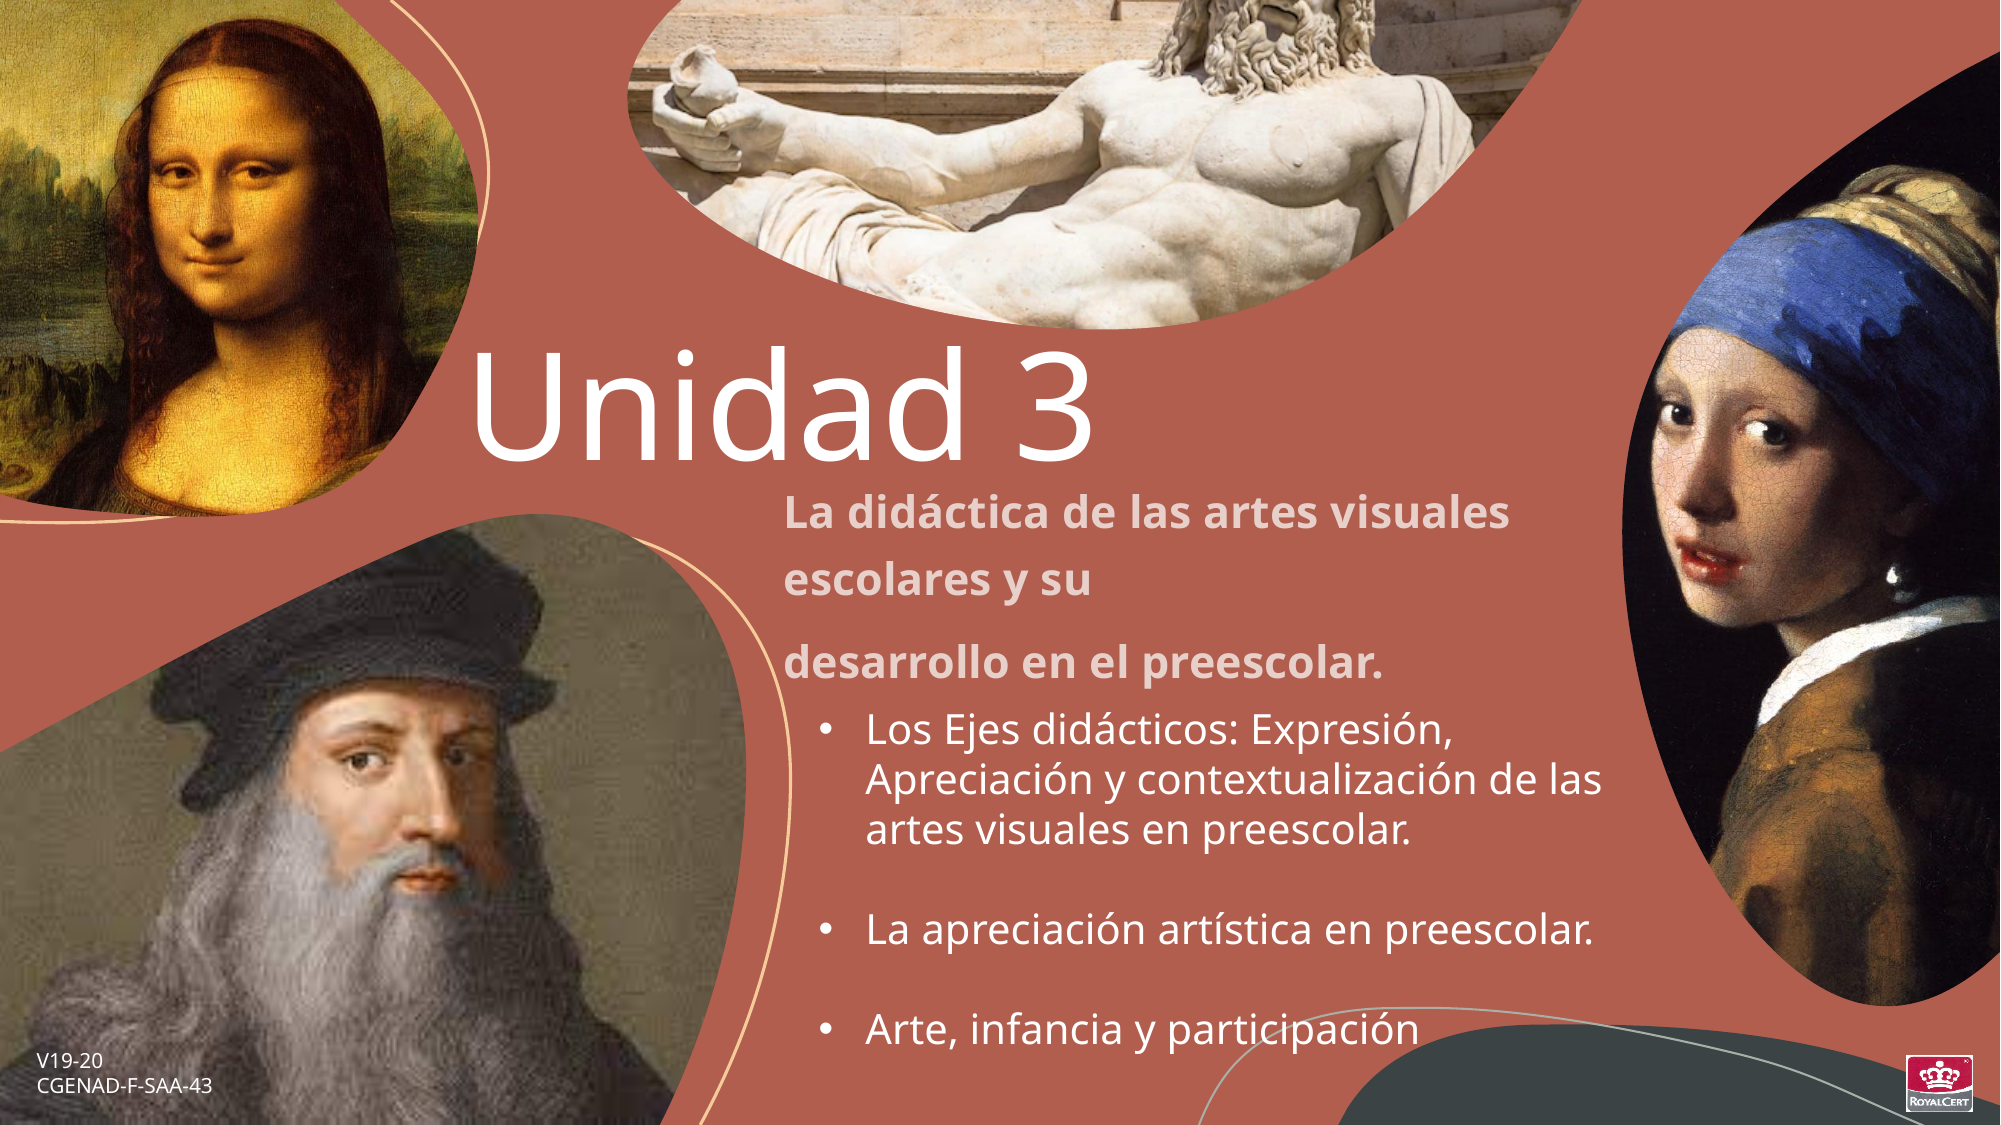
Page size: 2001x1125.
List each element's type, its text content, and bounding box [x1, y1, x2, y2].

title Unidad 3 [479, 306, 1132, 517]
picture [0, 0, 747, 1125]
text_box [747, 619, 792, 1025]
text_box Los Ejes didácticos: Expresión, Apreciación y contextualización de las artes visuales en preescolar. La apreciación artística en preescolar. Arte, infancia y participación [803, 695, 1644, 1111]
text_box [479, 112, 490, 239]
picture [627, 0, 1583, 330]
subtitle La didáctica de las artes visuales escolares y su desarrollo en el preescolar. [768, 461, 1622, 696]
picture [1906, 1055, 1973, 1112]
picture [1622, 51, 2000, 1007]
